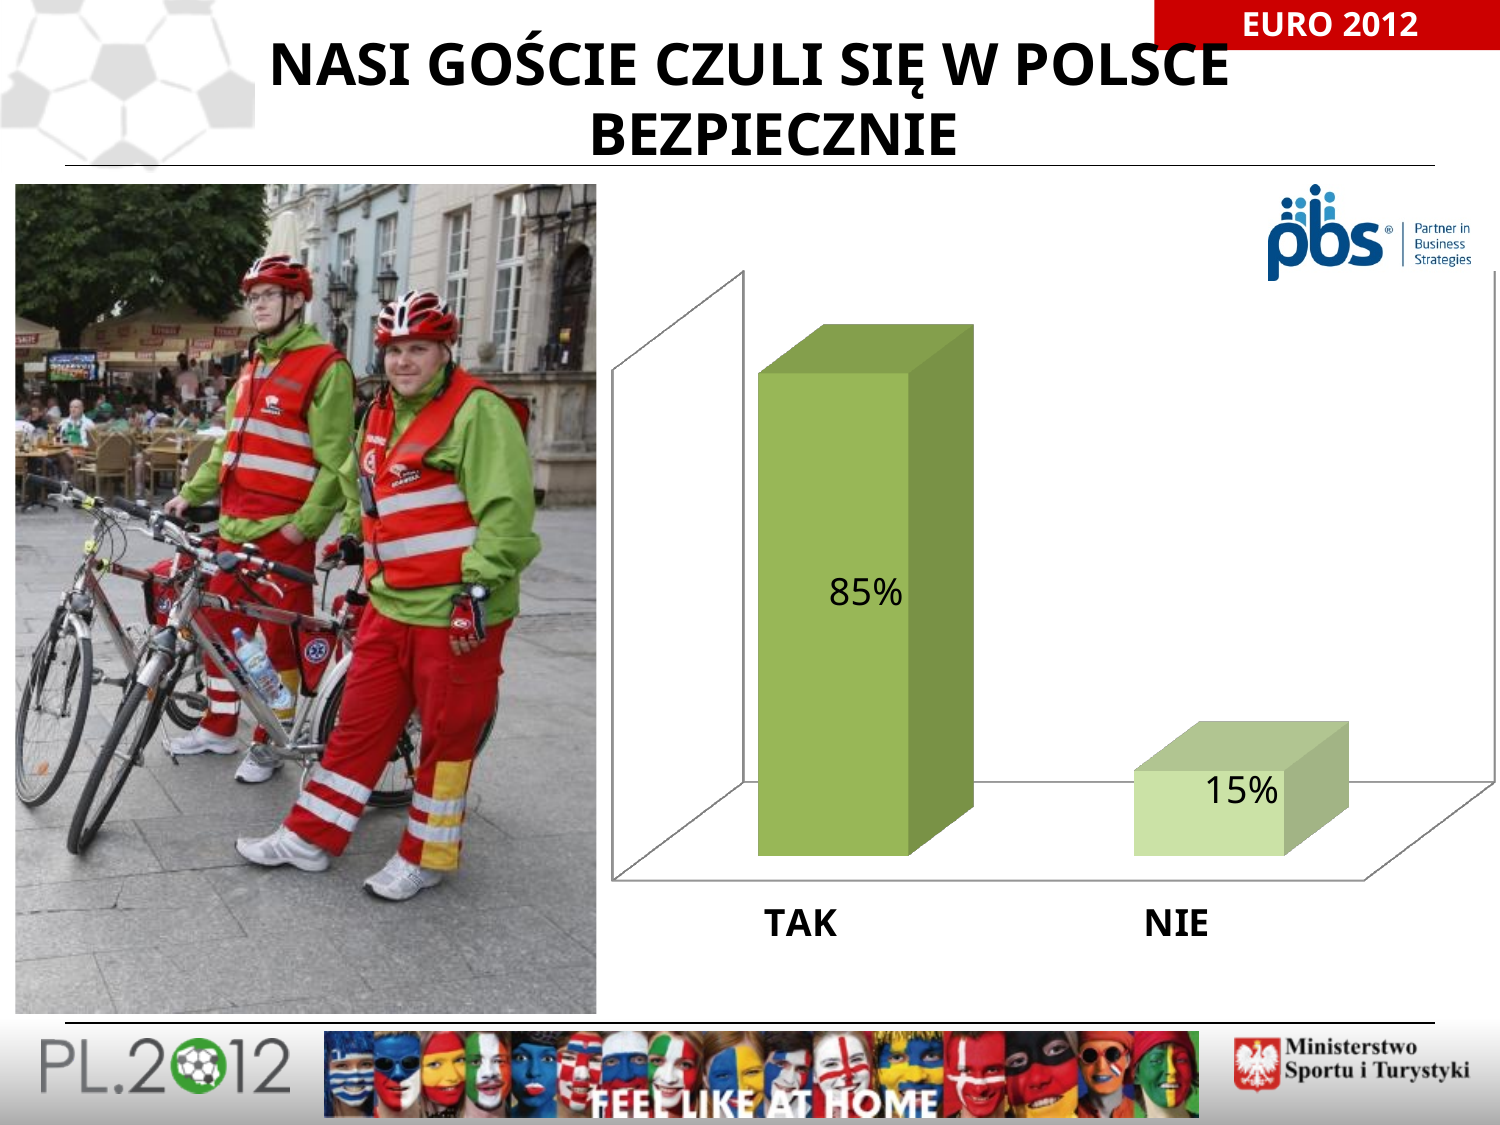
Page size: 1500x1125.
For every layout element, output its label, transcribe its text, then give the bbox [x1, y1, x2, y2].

picture [324, 1031, 1199, 1118]
picture [41, 1038, 290, 1094]
picture [1267, 184, 1471, 281]
picture [1234, 1034, 1471, 1094]
chart [597, 222, 1500, 968]
picture [15, 184, 597, 1015]
title nasi goście czuli się W POLSCE bezpiecznie [75, 45, 1425, 149]
picture [0, 0, 255, 173]
